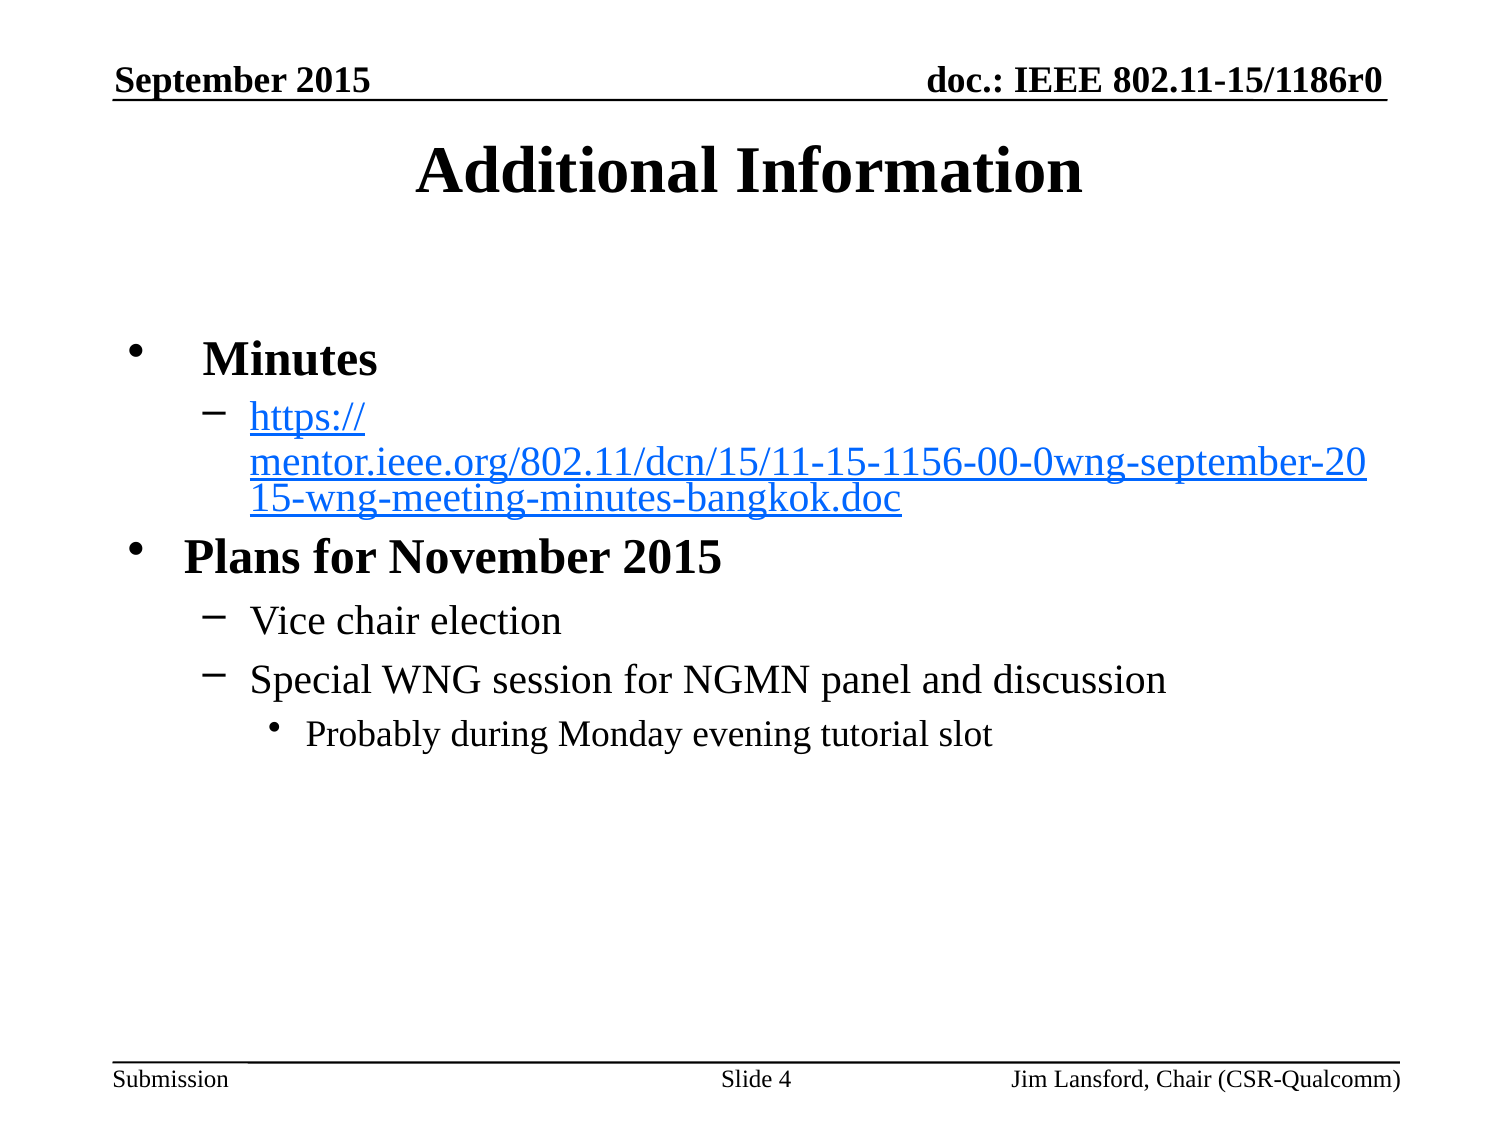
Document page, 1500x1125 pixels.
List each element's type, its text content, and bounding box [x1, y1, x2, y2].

footer Jim Lansford, Chair (CSR-Qualcomm) [1006, 1062, 1402, 1093]
list Minutes https://mentor.ieee.org/802.11/dcn/15/11-15-1156-00-0wng-september-2015-wng-meeting-minutes-bangkok.doc Plans for November 2015 Vice chair election Special WNG session for NGMN panel and discussion Probably during Monday evening tutorial slot [112, 324, 1388, 1000]
slide_number Slide 4 [712, 1062, 800, 1093]
title Additional Information [112, 112, 1388, 220]
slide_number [114, 54, 374, 100]
